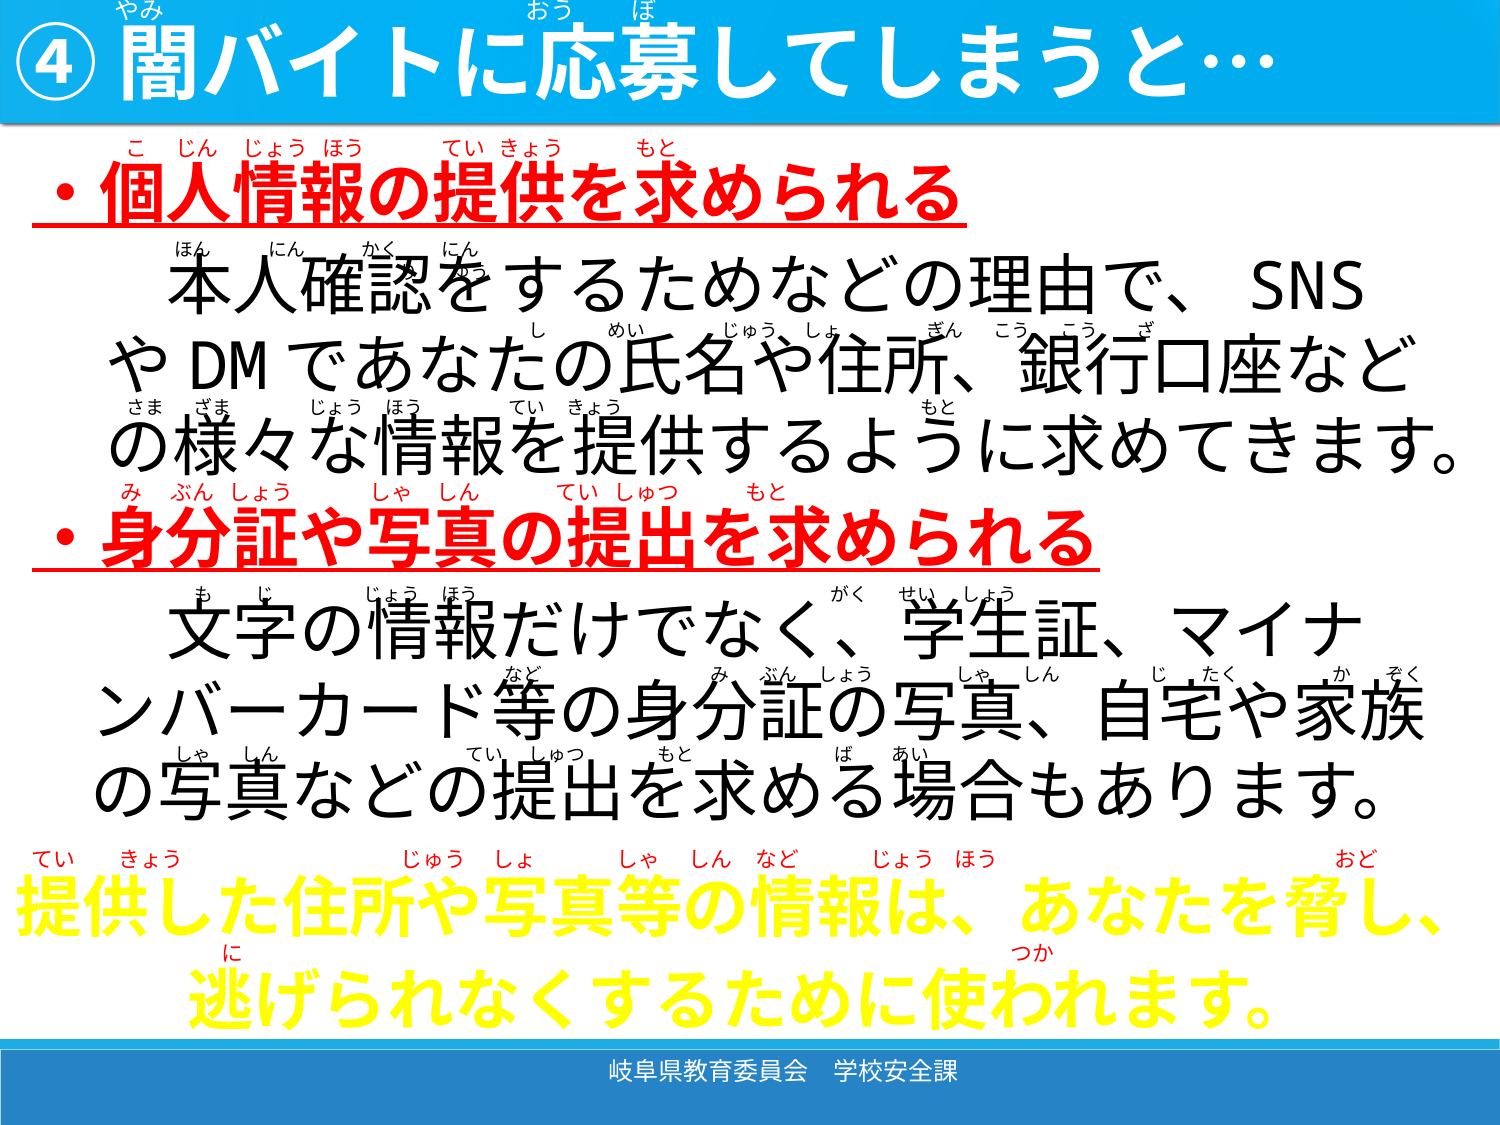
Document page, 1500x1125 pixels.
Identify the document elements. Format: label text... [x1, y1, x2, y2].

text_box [0, 0, 1500, 138]
text_box み ぶん しょう しゃ しん てい しゅつ もと [76, 471, 1128, 513]
text_box ・個人情報の提供を求められる 本人確認をするためなどの理由で、SNSやDMであなたの氏名や住所、銀行口座などの様々な情報を提供するように求めてきます。 ・身分証や写真の提出を求められる 文字の情報だけでなく、学生証、マイナンバーカード等の身分証の写真、自宅や家族の写真などの提出を求める場合もあります。 [17, 147, 1447, 838]
text_box てい きょう じゅう しょ しゃ しん など じょう ほう おど [0, 838, 1447, 879]
text_box 提供した住所や写真等の情報は、あなたを脅し、 逃げられなくするために使われます。 [0, 857, 1500, 1048]
text_box しゃ しん てい しゅつ もと ば あい [159, 735, 1117, 773]
text_box ほん にん かく にん り ゆう [159, 230, 1140, 291]
text_box 岐阜県教育委員会 学校安全課 [530, 1048, 1037, 1108]
text_box に つか [207, 931, 1235, 973]
text_box も じ じょう ほう がく せい しょう [171, 574, 1128, 613]
text_box こ じん じょう ほう てい きょう もと [76, 147, 773, 169]
text_box さま ざま じょう ほう てい きょう もと [112, 388, 1069, 426]
text_box など み ぶん しょう しゃ しん じ たく か ぞく [489, 655, 1447, 693]
text_box し めい じゅう しょ ぎん こう こう ざ [513, 311, 1306, 349]
